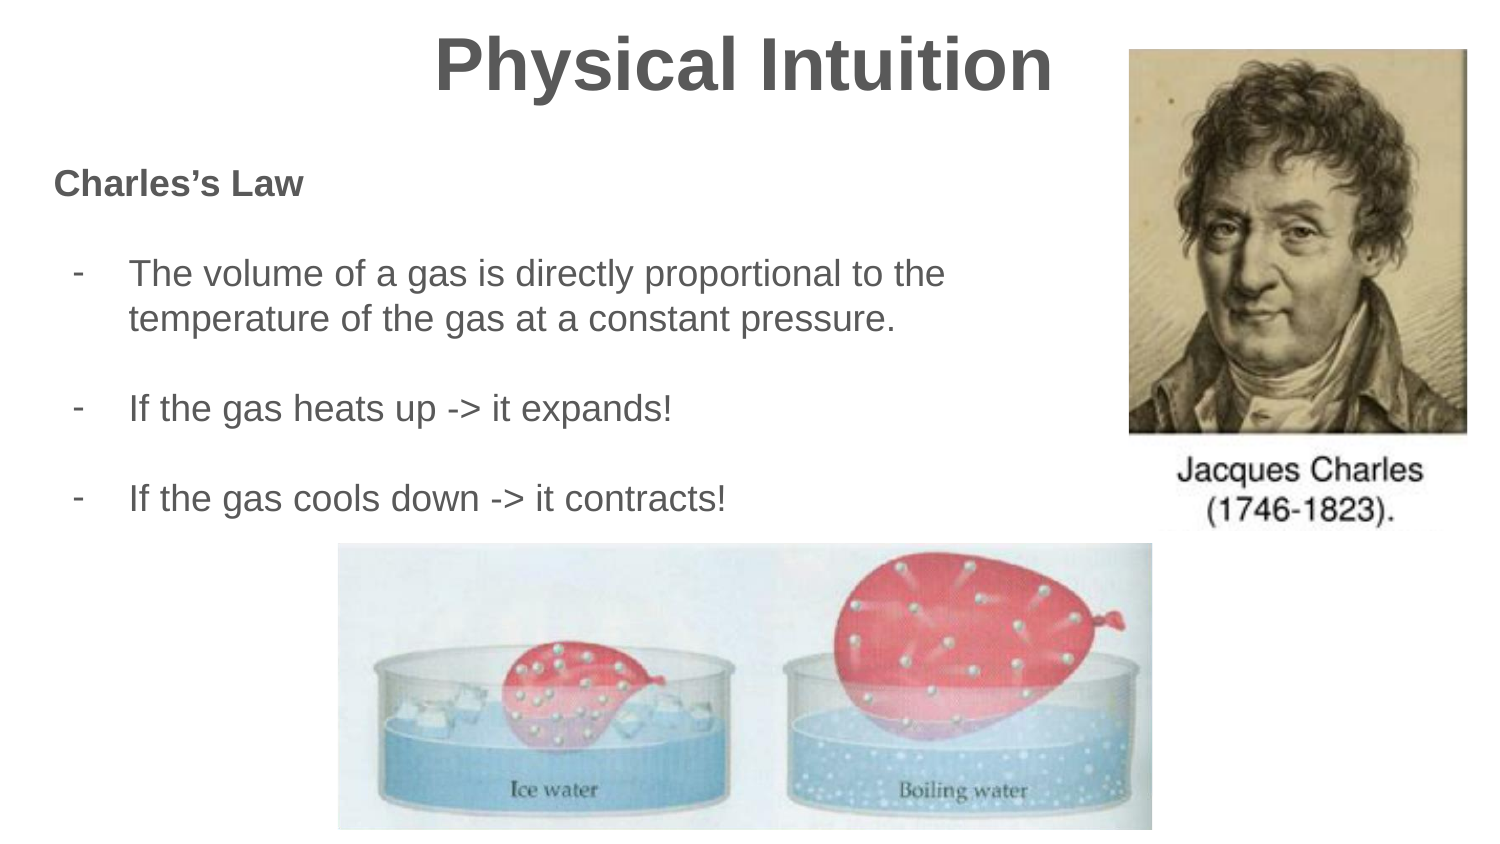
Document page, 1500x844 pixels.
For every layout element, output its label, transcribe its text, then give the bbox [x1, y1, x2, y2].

picture [337, 543, 1153, 830]
text_box Physical Intuition [0, 0, 1495, 199]
text_box Charles’s Law The volume of a gas is directly proportional to the temperature of the gas at a constant pressure. If the gas heats up -> it expands! If the gas cools down -> it contracts! [38, 143, 977, 613]
picture [1128, 49, 1468, 532]
